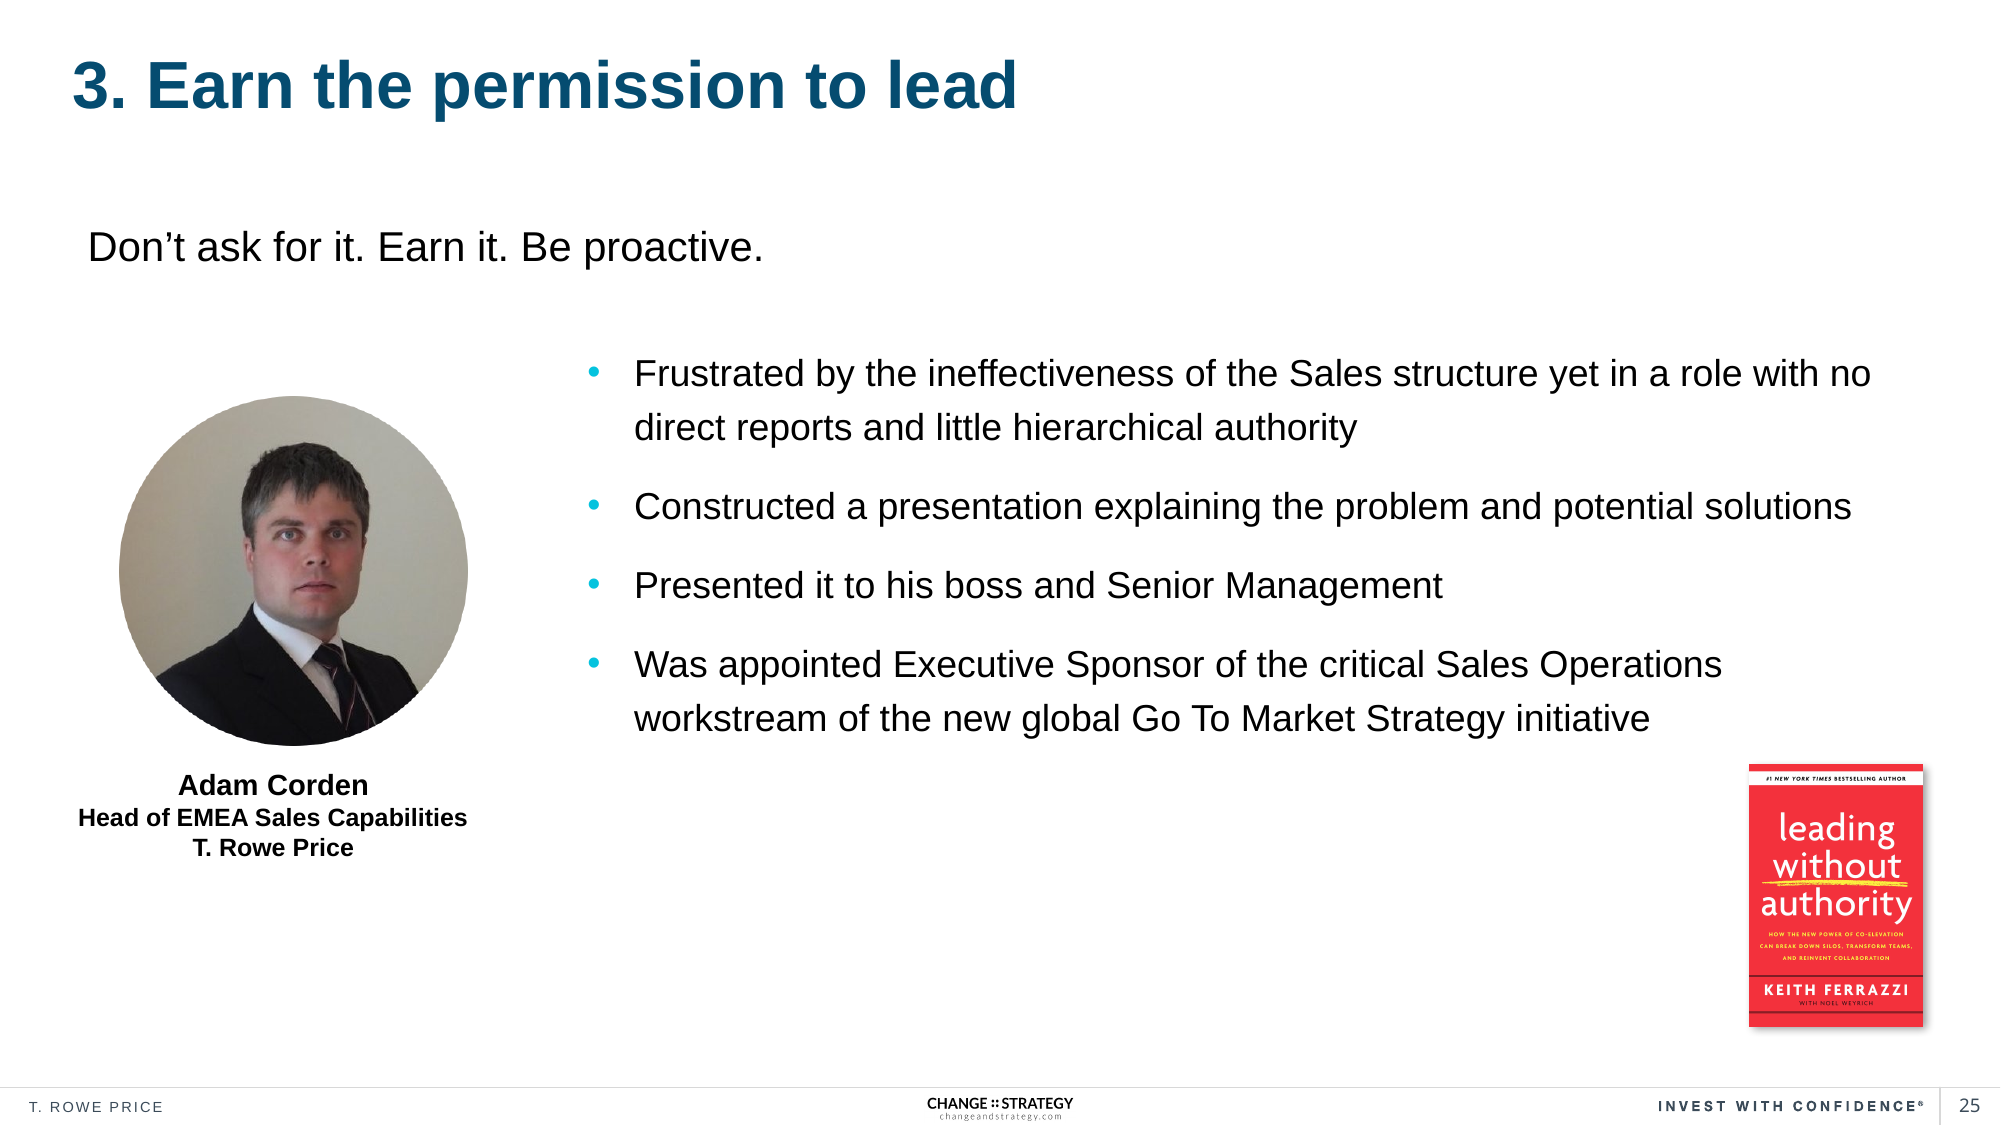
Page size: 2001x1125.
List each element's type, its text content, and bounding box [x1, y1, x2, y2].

picture [1748, 764, 1923, 1027]
text_box Frustrated by the ineffectiveness of the Sales structure yet in a role with no direct reports and little hierarchical authority Constructed a presentation explaining the problem and potential solutions Presented it to his boss and Senior Management Was appointed Executive Sponsor of the critical Sales Operations workstream of the new global Go To Market Strategy initiative [587, 339, 1908, 810]
text_box Adam Corden Head of EMEA Sales Capabilities T. Rowe Price [78, 766, 469, 862]
text_box Don’t ask for it. Earn it. Be proactive. [72, 212, 1075, 278]
picture [924, 1095, 1076, 1123]
picture [91, 363, 505, 774]
title 3. Earn the permission to lead [72, 0, 1811, 122]
